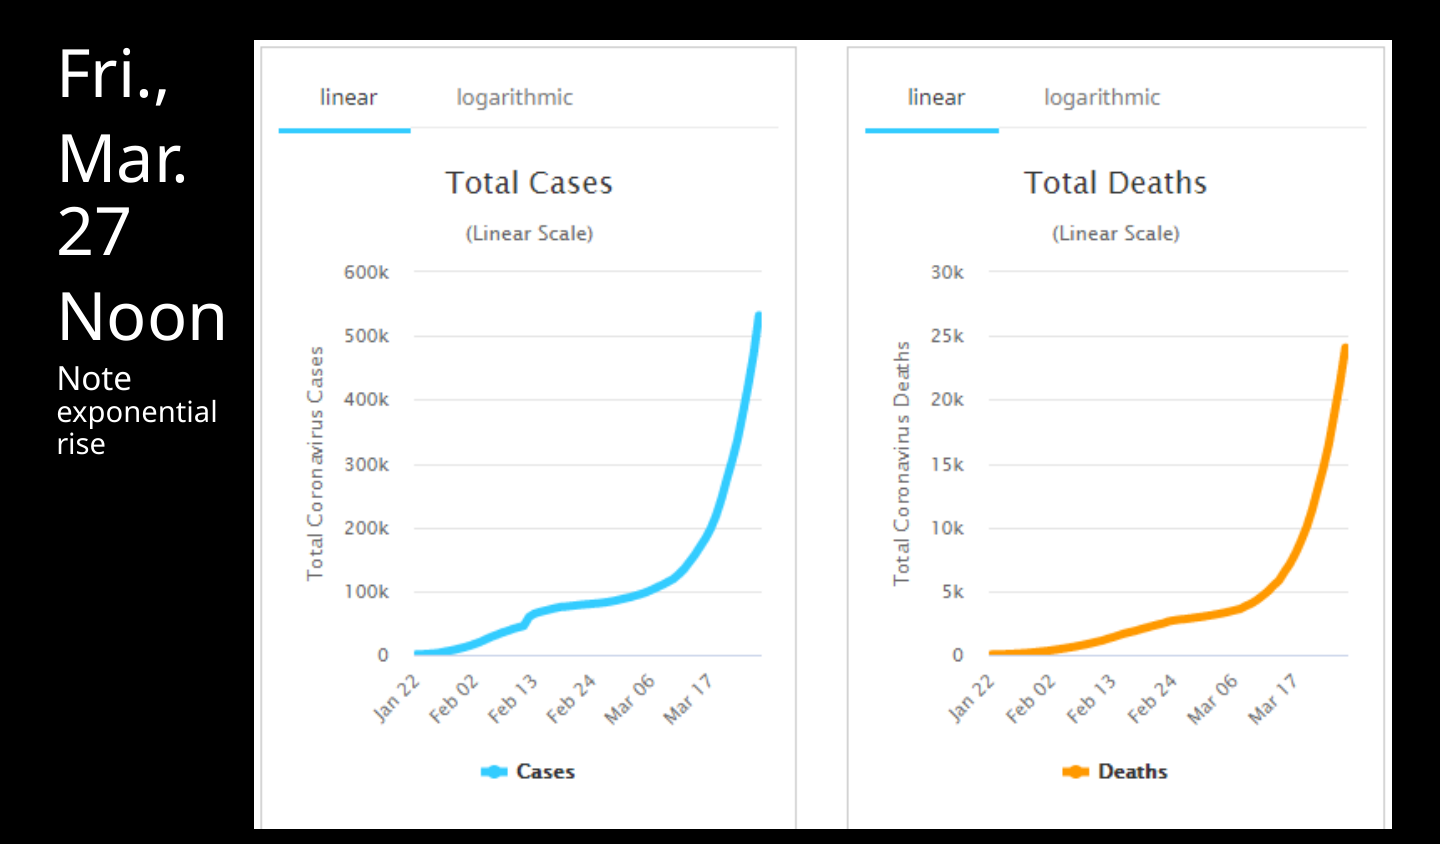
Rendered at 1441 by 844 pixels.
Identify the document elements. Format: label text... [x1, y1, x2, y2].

list Fri., Mar. 27 Noon Note exponential rise [45, 34, 246, 844]
picture [253, 39, 1392, 829]
